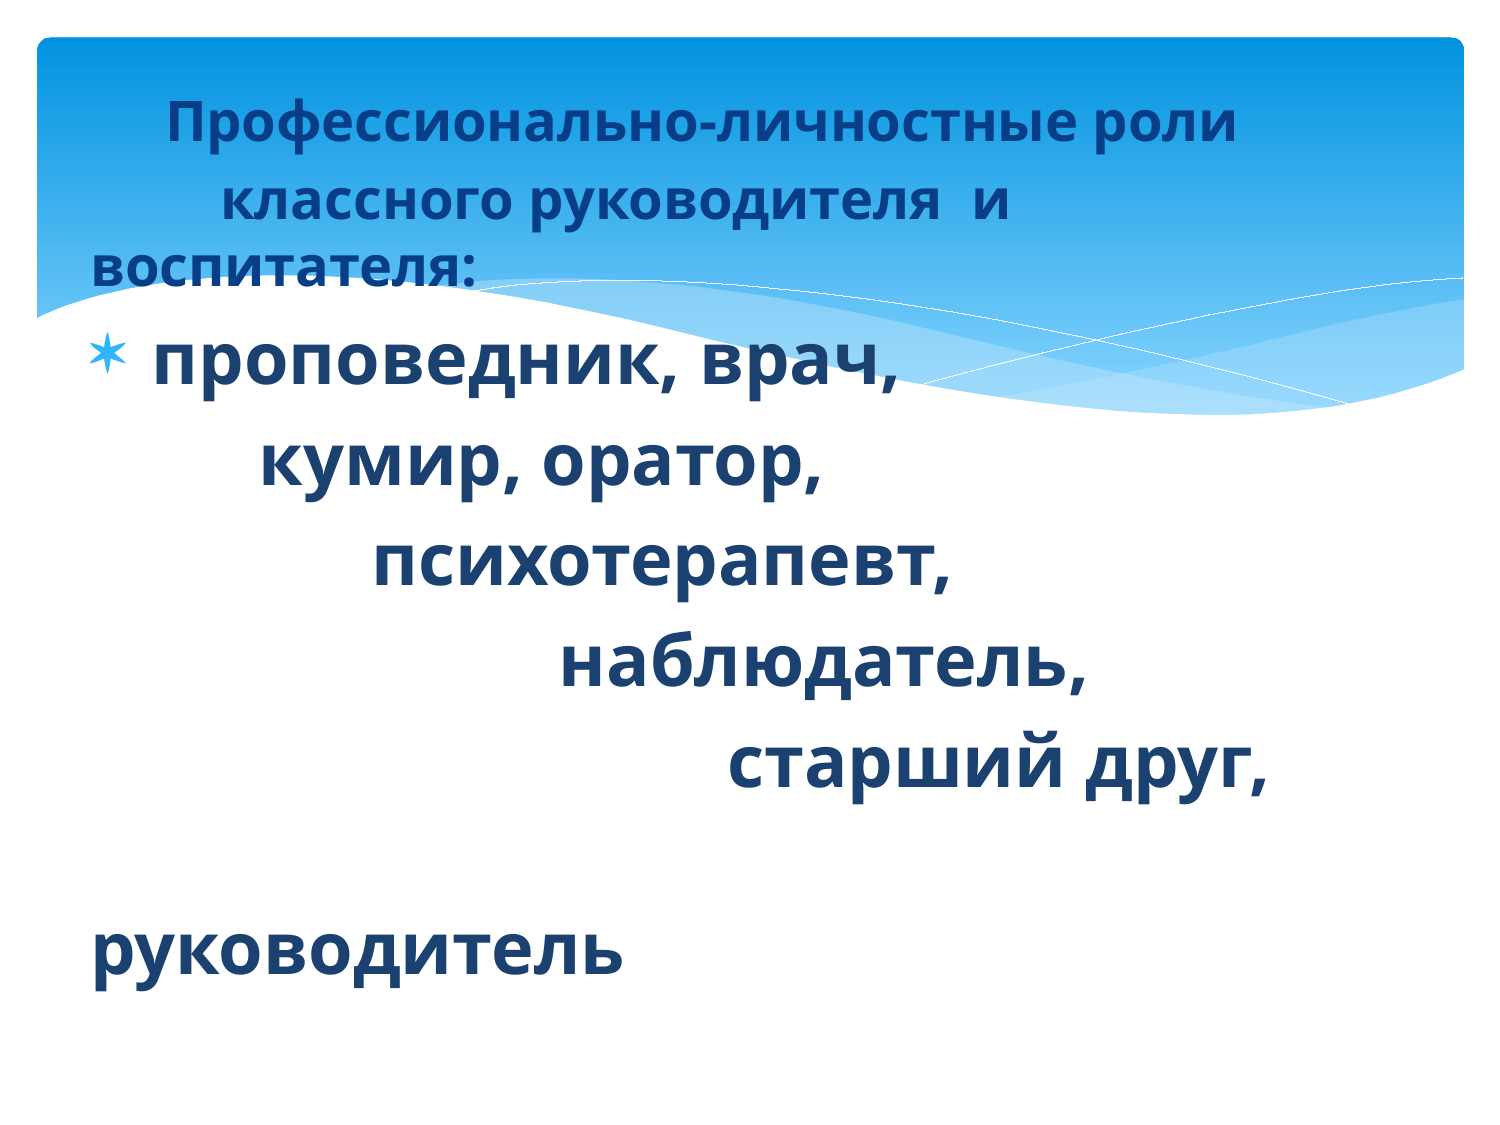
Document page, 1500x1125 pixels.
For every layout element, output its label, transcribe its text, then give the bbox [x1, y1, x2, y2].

list Профессионально-личностные роли классного руководителя и воспитателя: проповедник, врач, кумир, оратор, психотерапевт, наблюдатель, старший друг, руководитель [75, 78, 1425, 1005]
